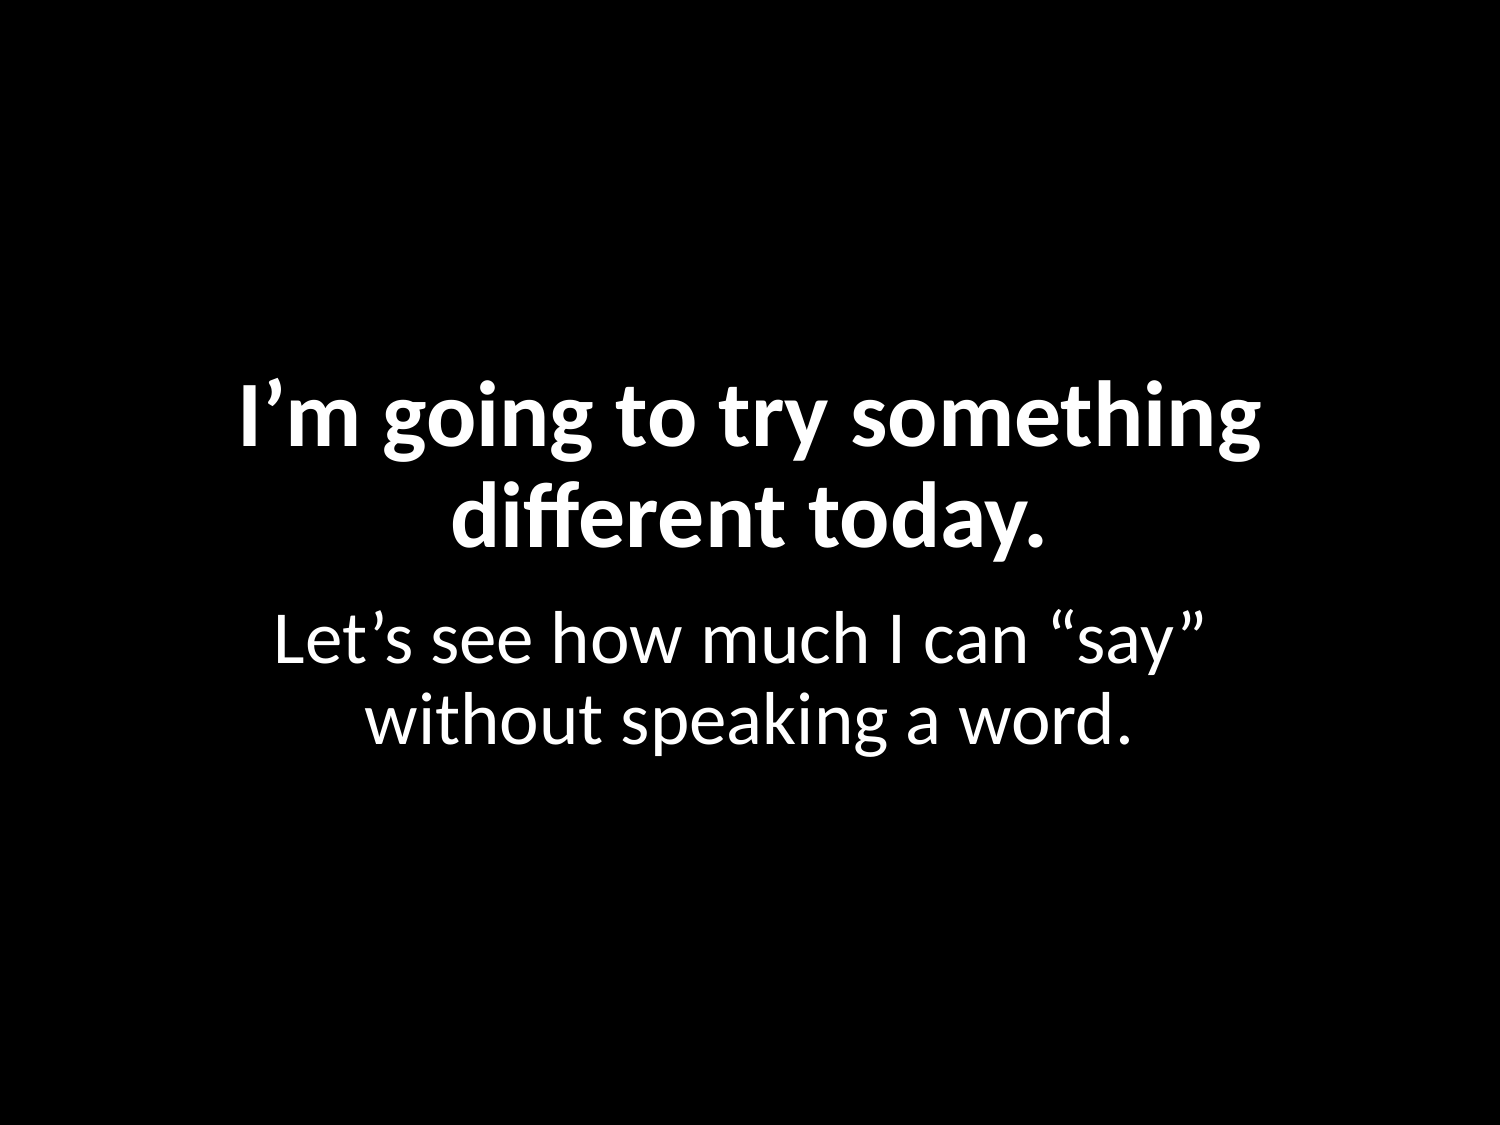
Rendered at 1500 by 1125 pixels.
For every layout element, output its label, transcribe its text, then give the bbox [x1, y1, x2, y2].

title I’m going to try something different today. [187, 184, 1313, 576]
subtitle Let’s see how much I can “say” without speaking a word. [187, 590, 1313, 863]
